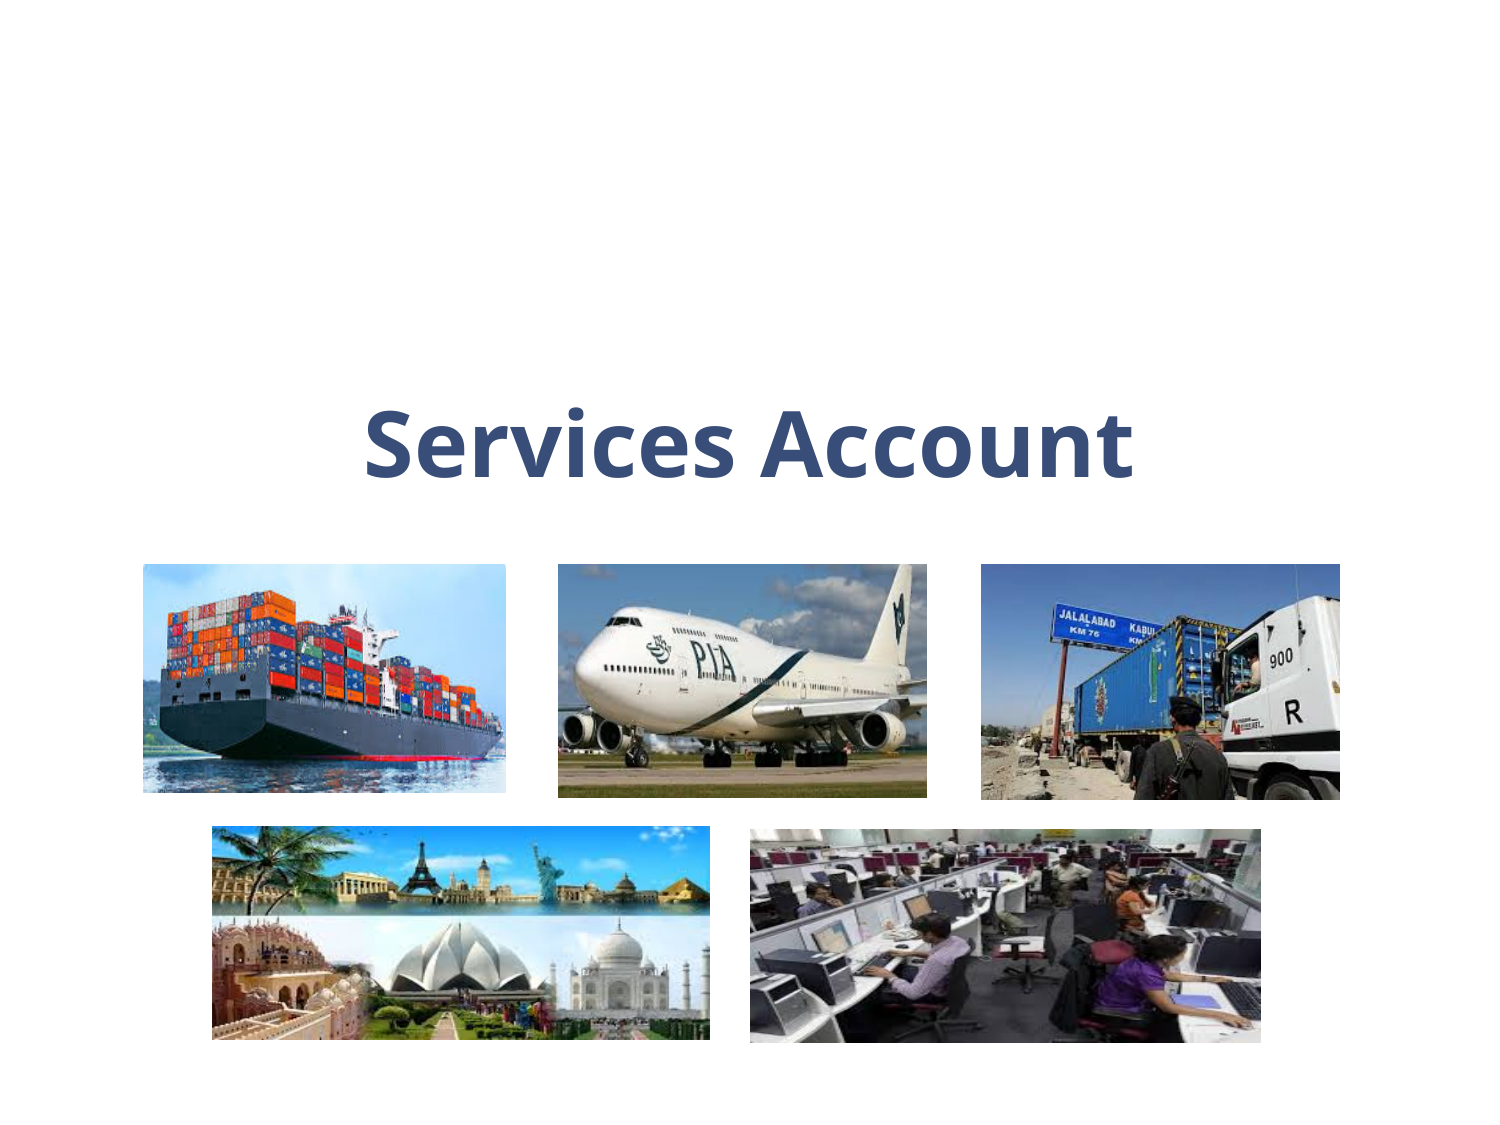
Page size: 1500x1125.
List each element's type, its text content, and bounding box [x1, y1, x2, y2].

title Services Account [75, 347, 1425, 535]
picture [212, 826, 710, 1040]
picture [749, 829, 1262, 1043]
picture [981, 564, 1341, 801]
picture [143, 564, 507, 793]
picture [558, 564, 927, 798]
